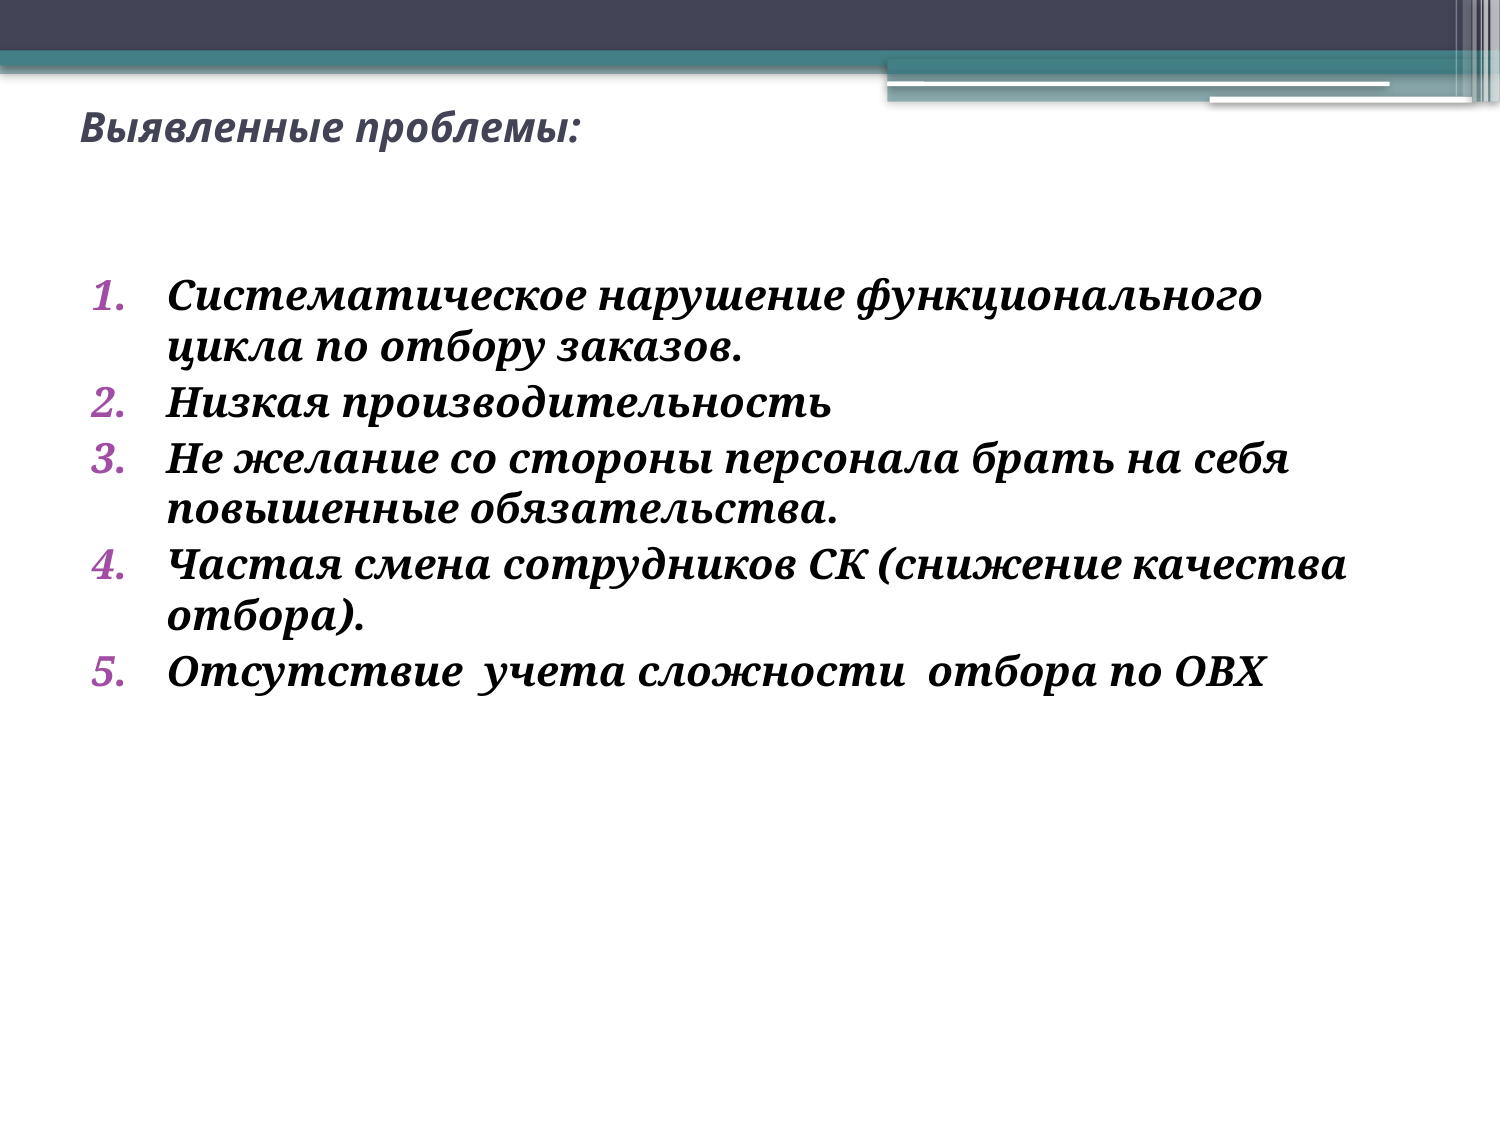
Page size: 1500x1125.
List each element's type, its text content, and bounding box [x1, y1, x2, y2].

list Систематическое нарушение функционального цикла по отбору заказов. Низкая производительность Не желание со стороны персонала брать на себя повышенные обязательства. Частая смена сотрудников СК (снижение качества отбора). Отсутствие учета сложности отбора по ОВХ [76, 149, 1427, 1029]
title Выявленные проблемы: [64, 78, 1415, 173]
